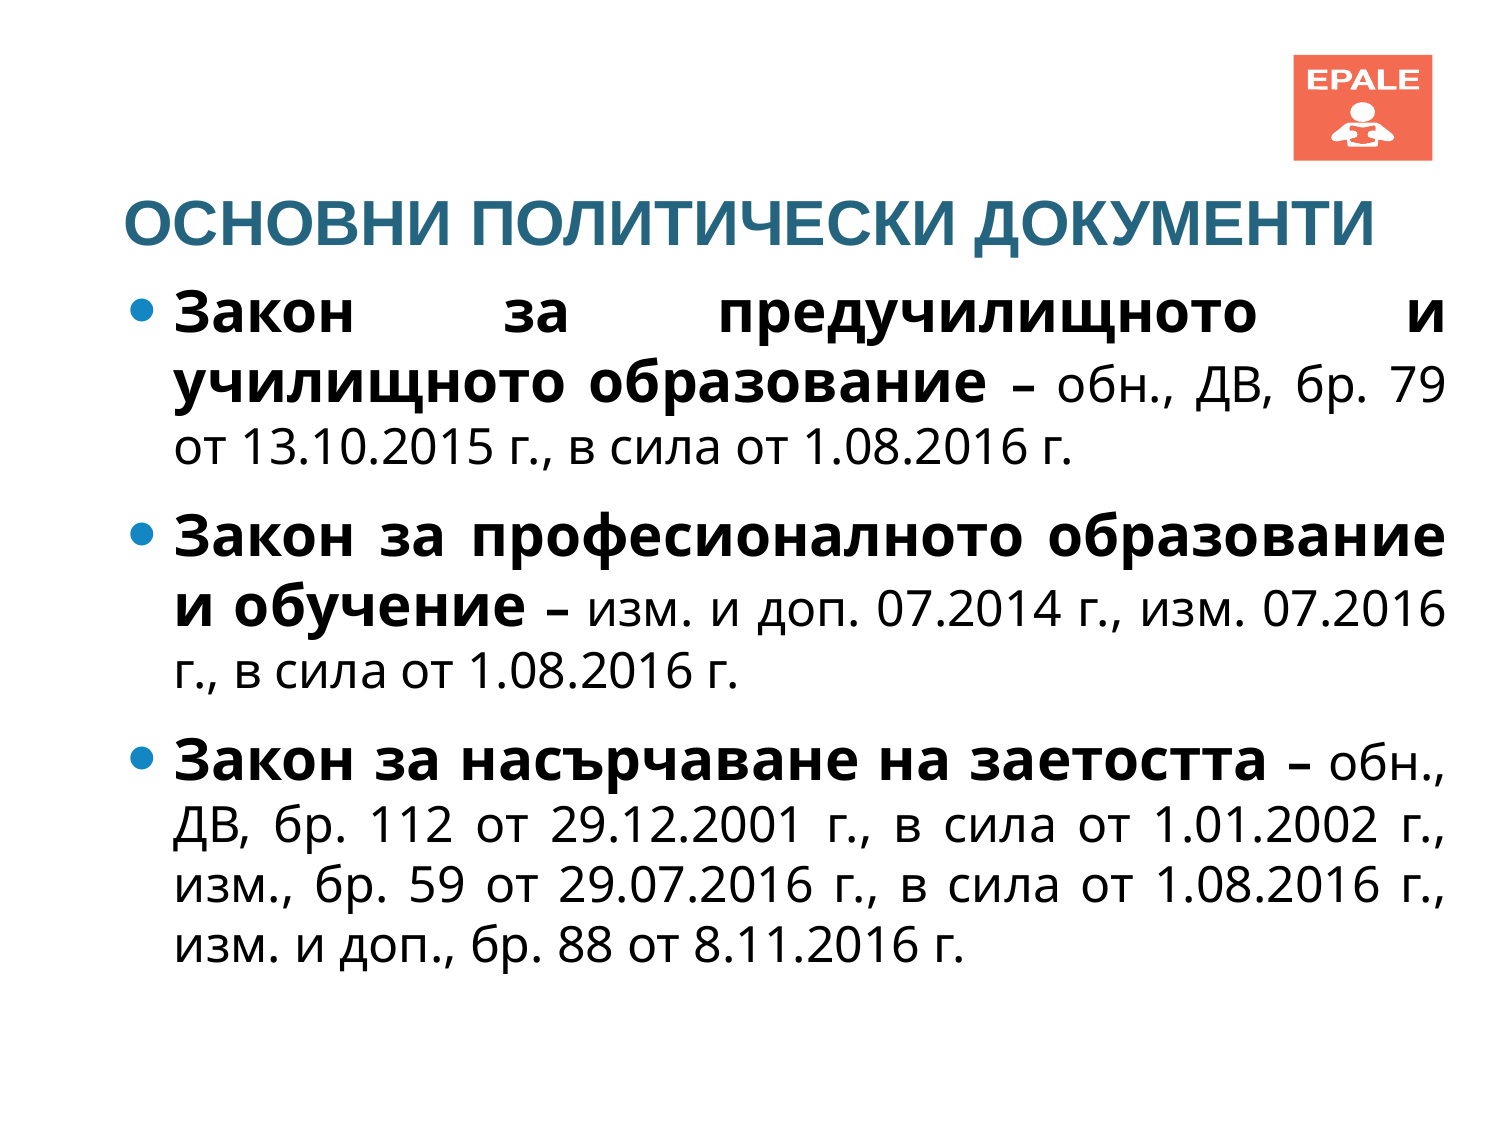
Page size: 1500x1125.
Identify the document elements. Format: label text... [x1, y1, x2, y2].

picture [1293, 54, 1433, 162]
title ОСНОВНИ ПОЛИТИЧЕСКИ ДОКУМЕНТИ [74, 77, 1426, 268]
list Закон за предучилищното и училищното образование – обн., ДВ, бр. 79 от 13.10.2015 г., в сила от 1.08.2016 г. Закон за професионалното образование и обучение – изм. и доп. 07.2014 г., изм. 07.2016 г., в сила от 1.08.2016 г. Закон за насърчаване на заетостта – обн., ДВ, бр. 112 от 29.12.2001 г., в сила от 1.01.2002 г., изм., бр. 59 от 29.07.2016 г., в сила от 1.08.2016 г., изм. и доп., бр. 88 от 8.11.2016 г. [111, 266, 1463, 982]
